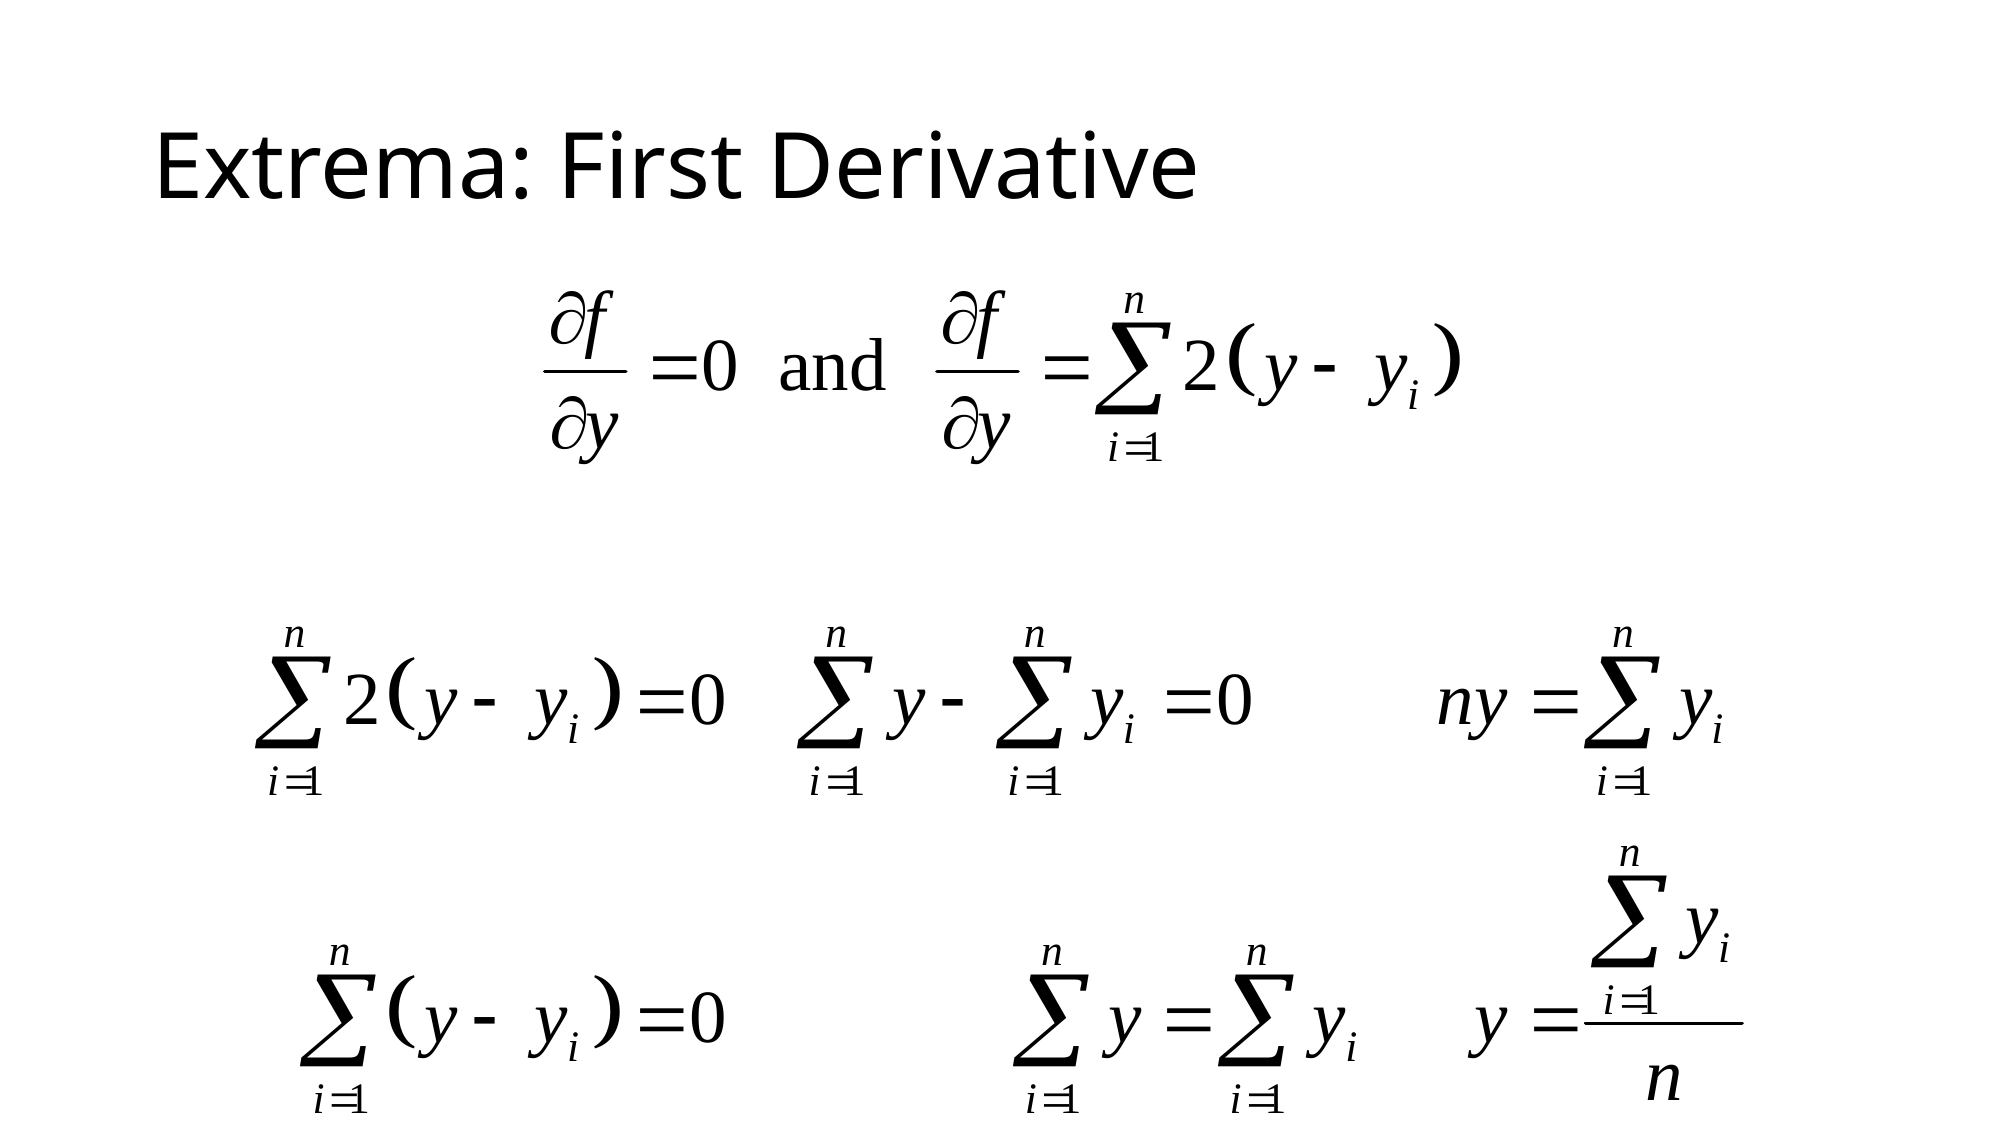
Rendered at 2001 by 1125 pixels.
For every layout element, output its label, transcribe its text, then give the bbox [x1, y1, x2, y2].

title Extrema: First Derivative [137, 59, 1863, 278]
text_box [252, 276, 1748, 1121]
